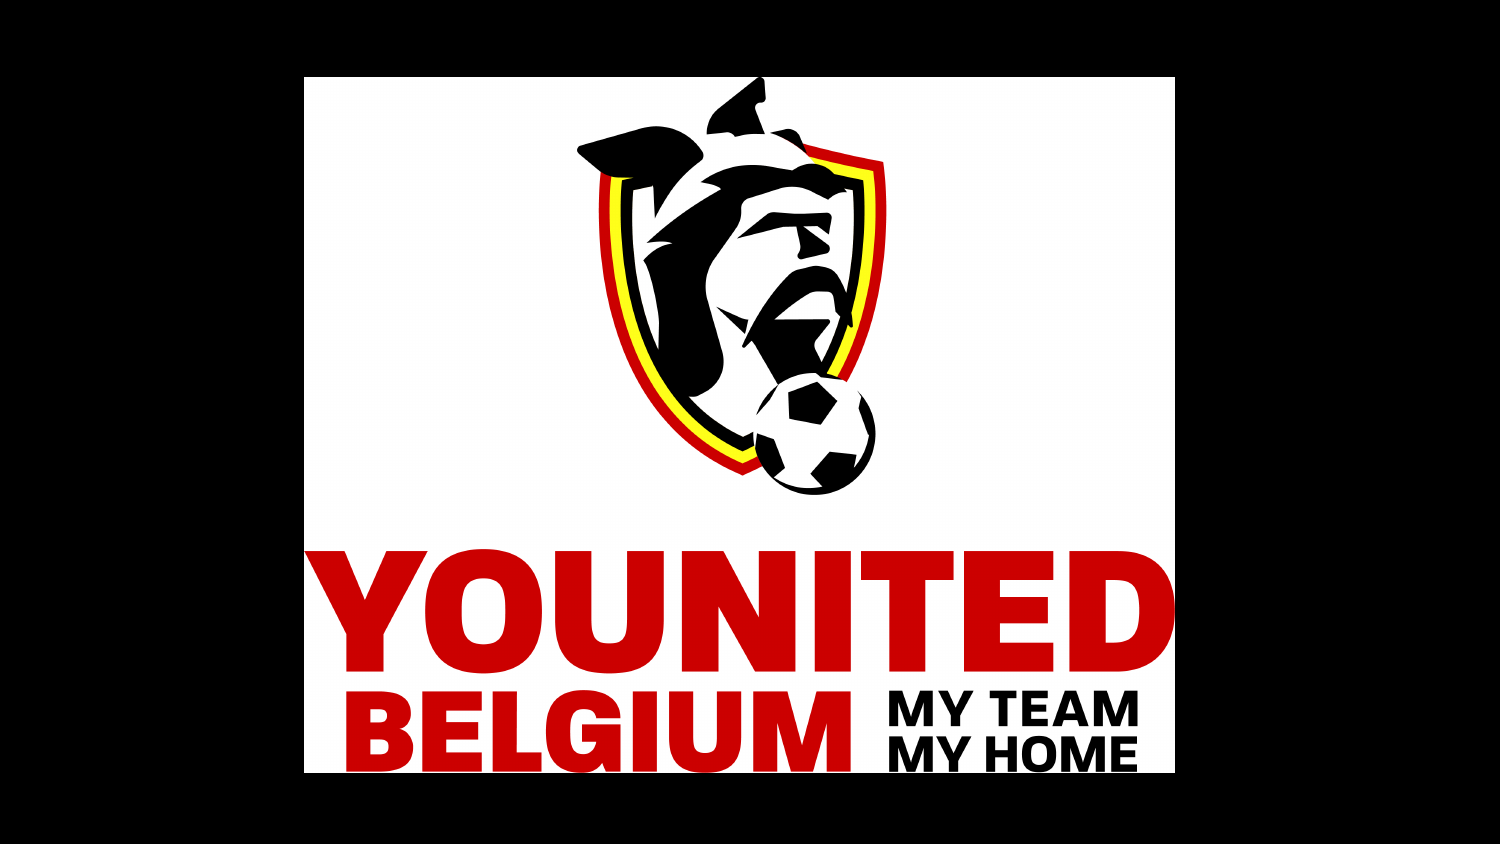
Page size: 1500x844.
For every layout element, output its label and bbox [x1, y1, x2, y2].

picture [303, 77, 1175, 773]
